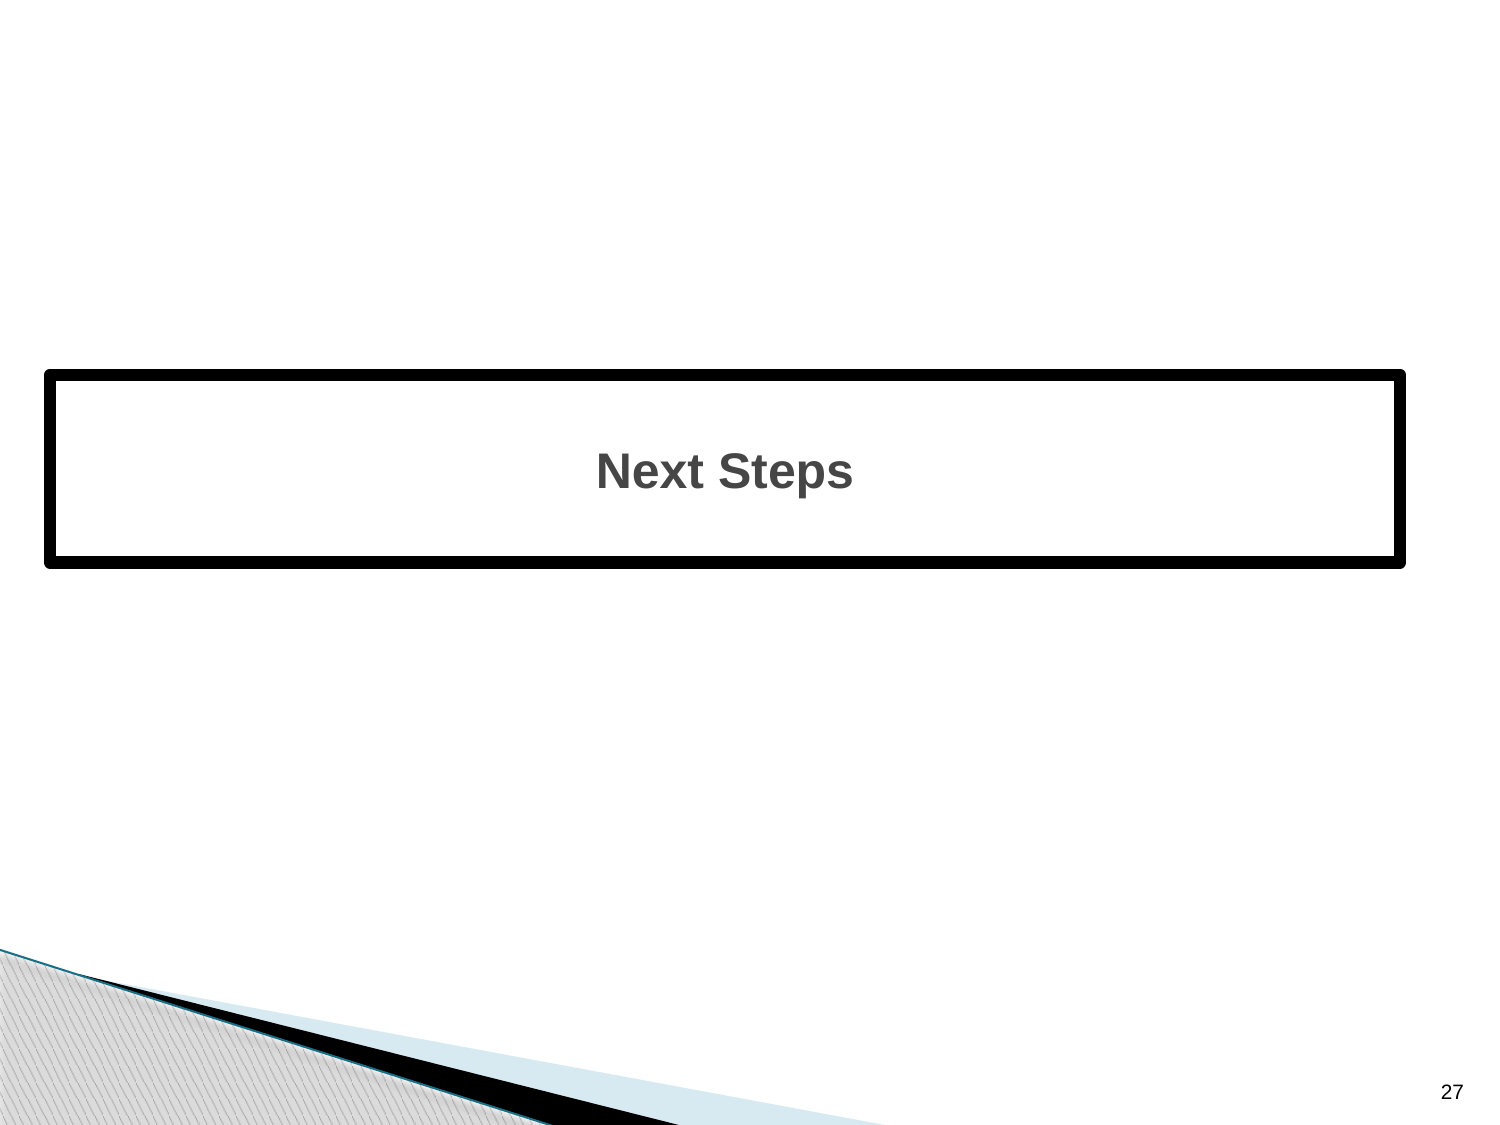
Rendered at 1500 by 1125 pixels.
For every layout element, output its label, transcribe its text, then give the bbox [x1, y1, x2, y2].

title Next Steps [50, 375, 1400, 563]
slide_number 27 [1418, 1051, 1479, 1112]
